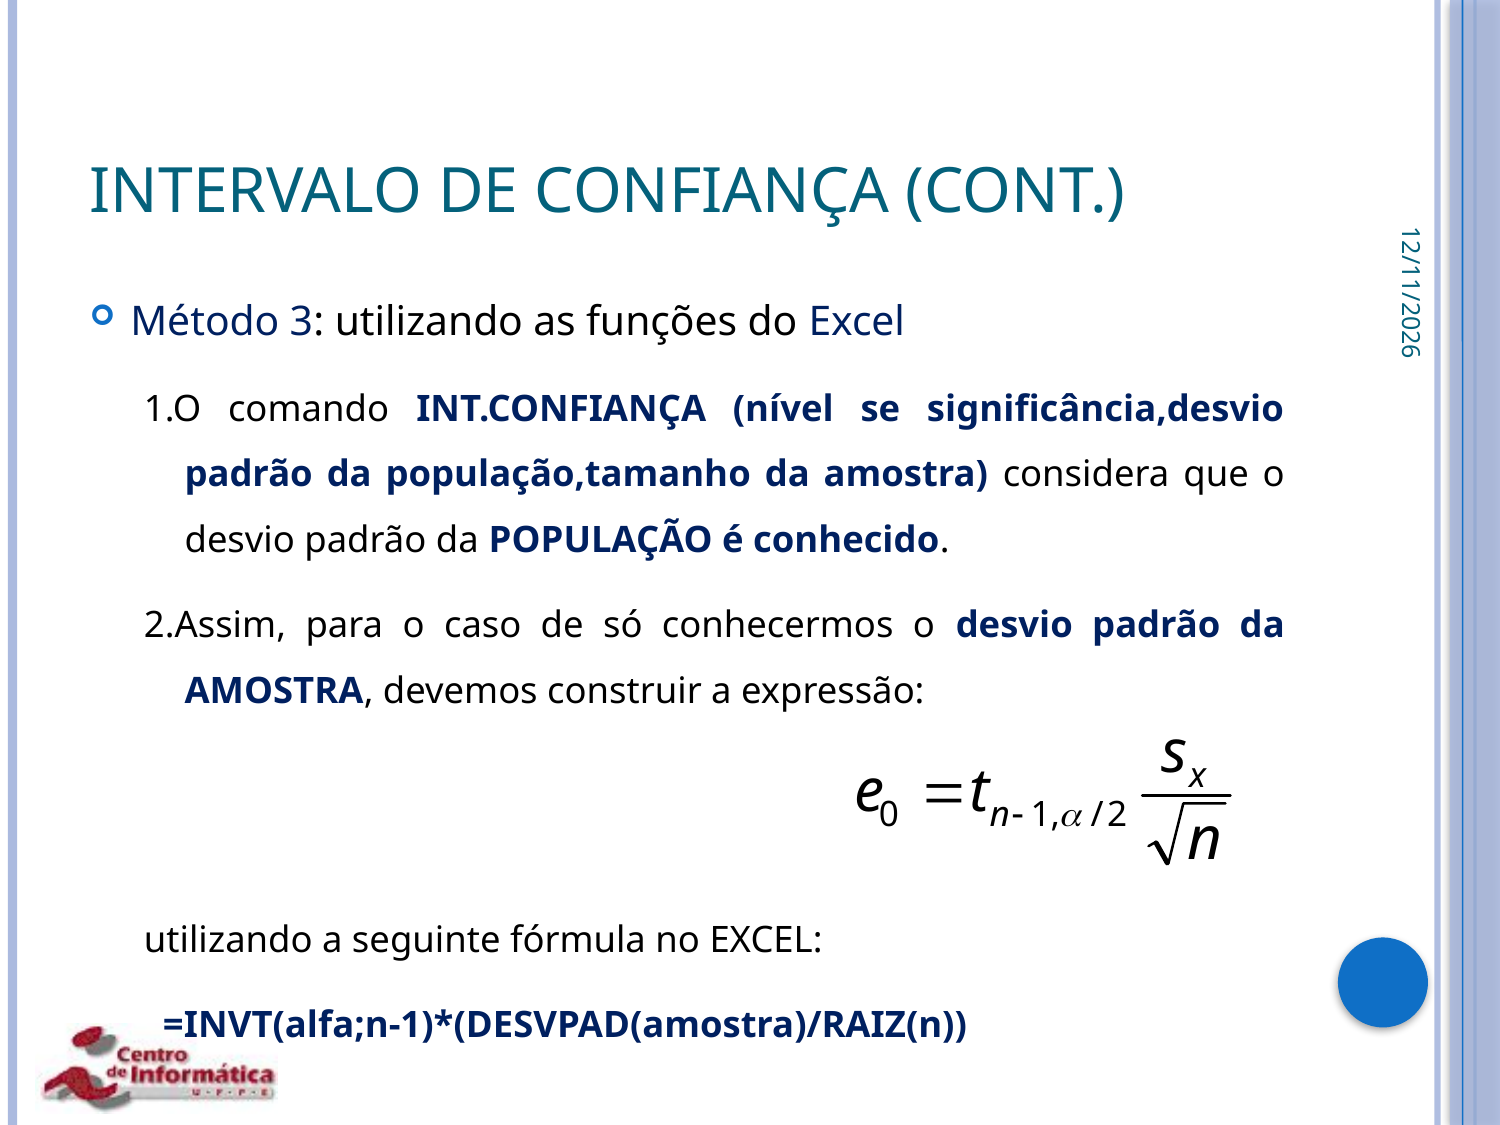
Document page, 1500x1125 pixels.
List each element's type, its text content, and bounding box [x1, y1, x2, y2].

picture [34, 1022, 278, 1115]
title Intervalo de Confiança (Cont.) [75, 45, 1300, 233]
list Método 3: utilizando as funções do Excel 1.O comando INT.CONFIANÇA (nível se significância,desvio padrão da população,tamanho da amostra) considera que o desvio padrão da POPULAÇÃO é conhecido. 2.Assim, para o caso de só conhecermos o desvio padrão da AMOSTRA, devemos construir a expressão: utilizando a seguinte fórmula no EXCEL: =INVT(alfa;n-1)*(DESVPAD(amostra)/RAIZ(n)) [75, 262, 1300, 1062]
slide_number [1378, 43, 1442, 374]
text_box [843, 715, 1242, 877]
